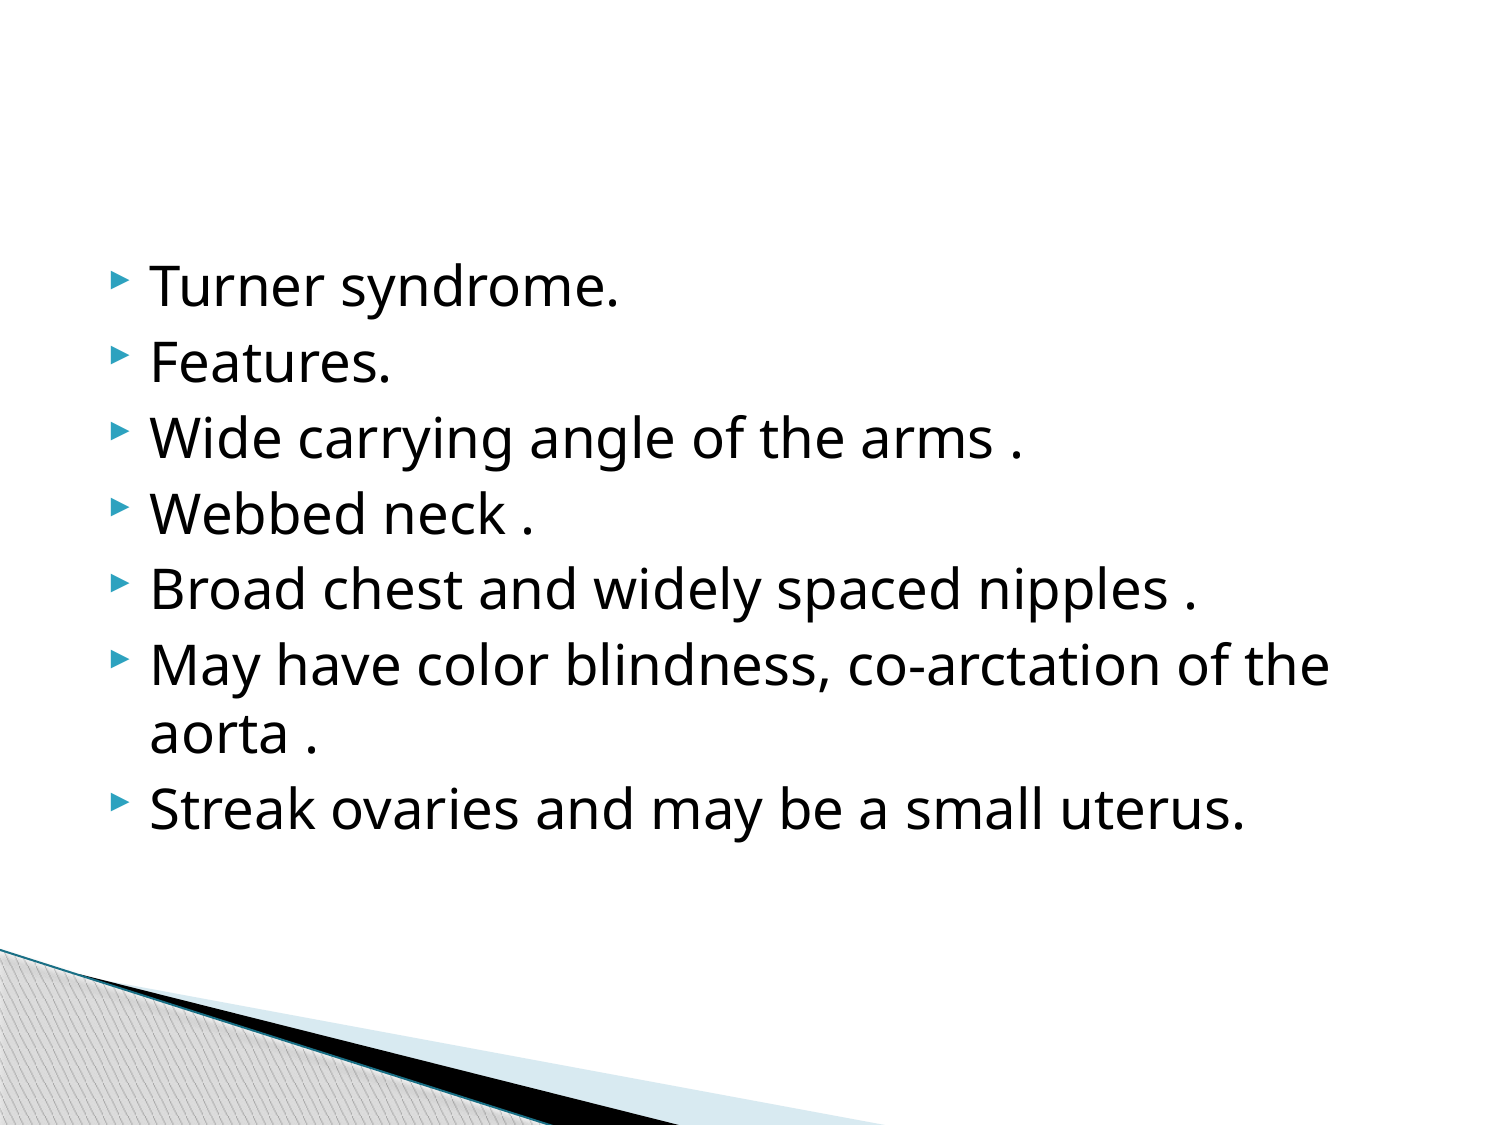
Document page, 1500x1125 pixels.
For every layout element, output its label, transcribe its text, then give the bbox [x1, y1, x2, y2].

list Turner syndrome. Features. Wide carrying angle of the arms . Webbed neck . Broad chest and widely spaced nipples . May have color blindness, co-arctation of the aorta . Streak ovaries and may be a small uterus. [75, 243, 1425, 986]
